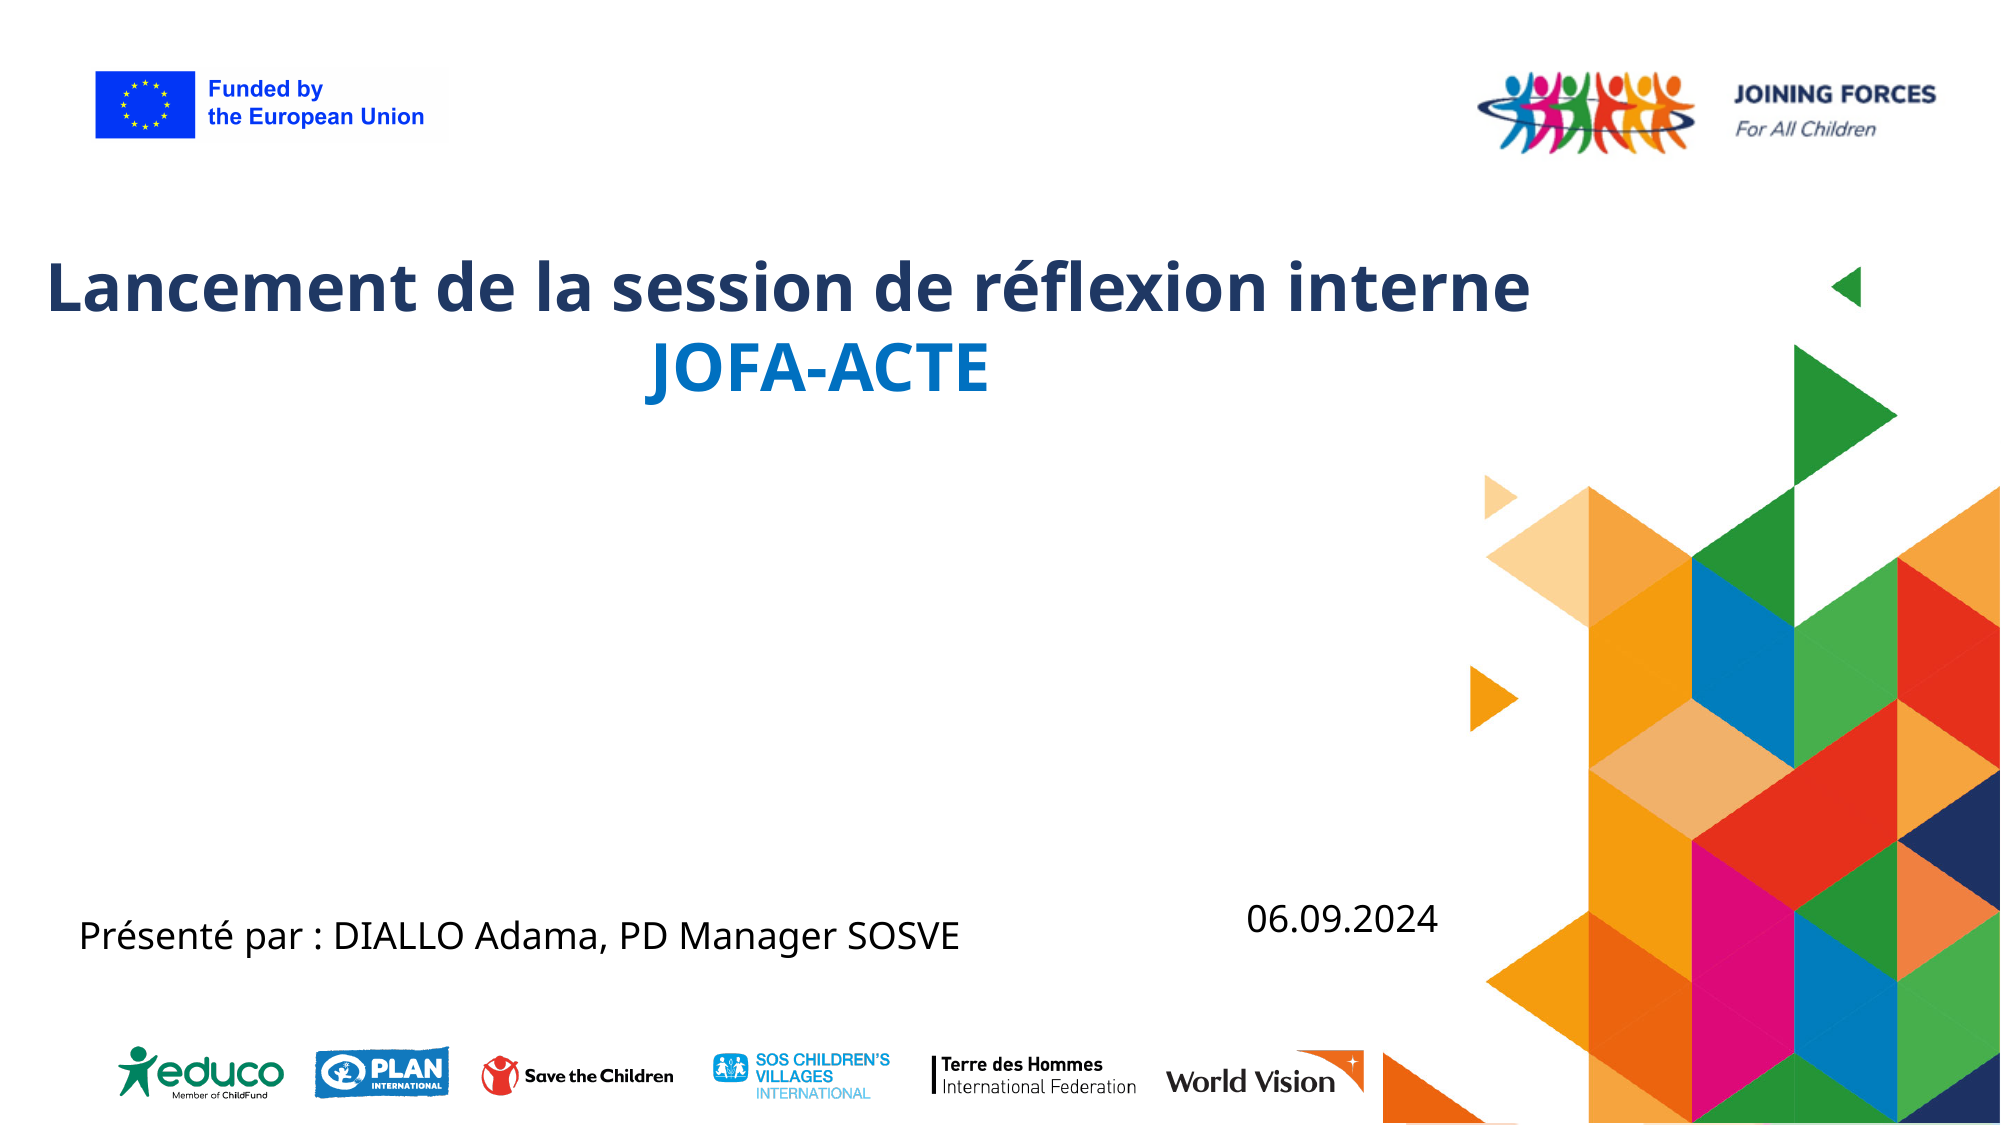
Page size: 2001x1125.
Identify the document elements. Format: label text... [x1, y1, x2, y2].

picture [1462, 22, 1963, 206]
picture [1381, 253, 2001, 1125]
picture [91, 67, 449, 143]
picture [118, 1046, 1364, 1099]
text_box Présenté par : DIALLO Adama, PD Manager SOSVE [63, 904, 977, 965]
text_box 06.09.2024 [1231, 888, 1381, 948]
text_box Lancement de la session de réflexion interne JOFA-ACTE [30, 236, 1612, 412]
